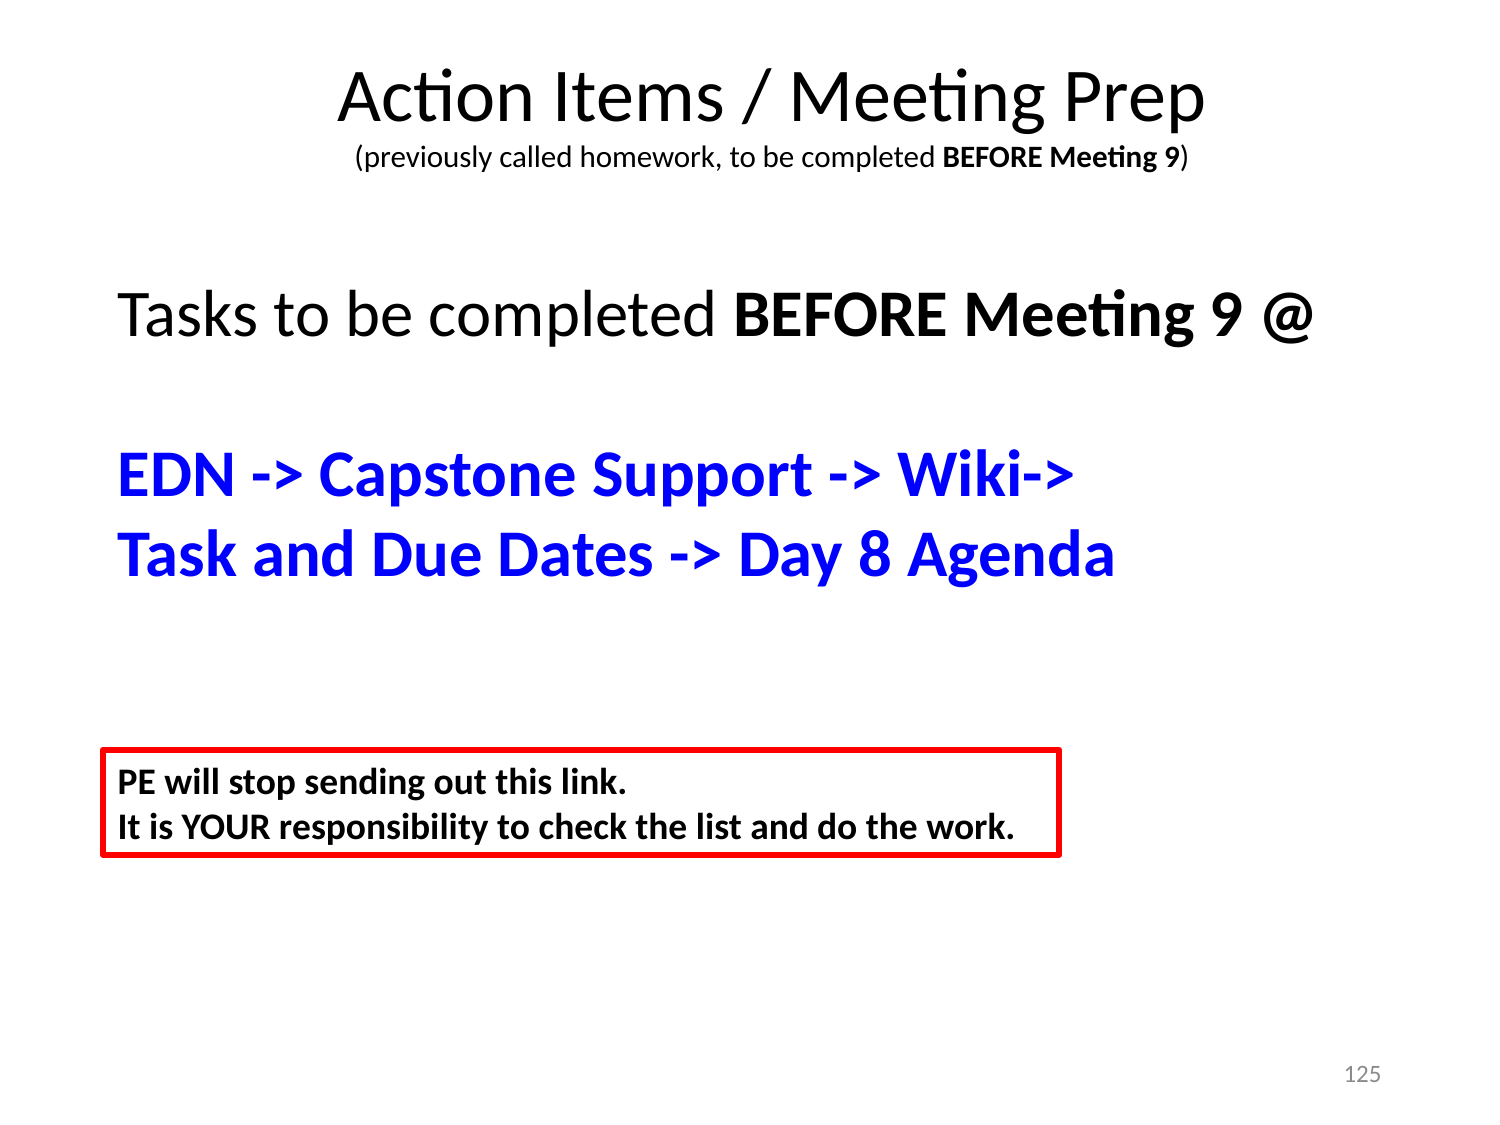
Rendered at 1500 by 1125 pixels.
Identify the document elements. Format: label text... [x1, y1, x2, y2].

slide_number 125 [1059, 1042, 1397, 1103]
title Action Items / Meeting Prep (previously called homework, to be completed BEFORE Meeting 9) [125, 37, 1419, 183]
text_box Tasks to be completed BEFORE Meeting 9 @ EDN -> Capstone Support -> Wiki-> Task and Due Dates -> Day 8 Agenda [102, 262, 1362, 677]
text_box PE will stop sending out this link. It is YOUR responsibility to check the list and do the work. [102, 749, 1060, 855]
